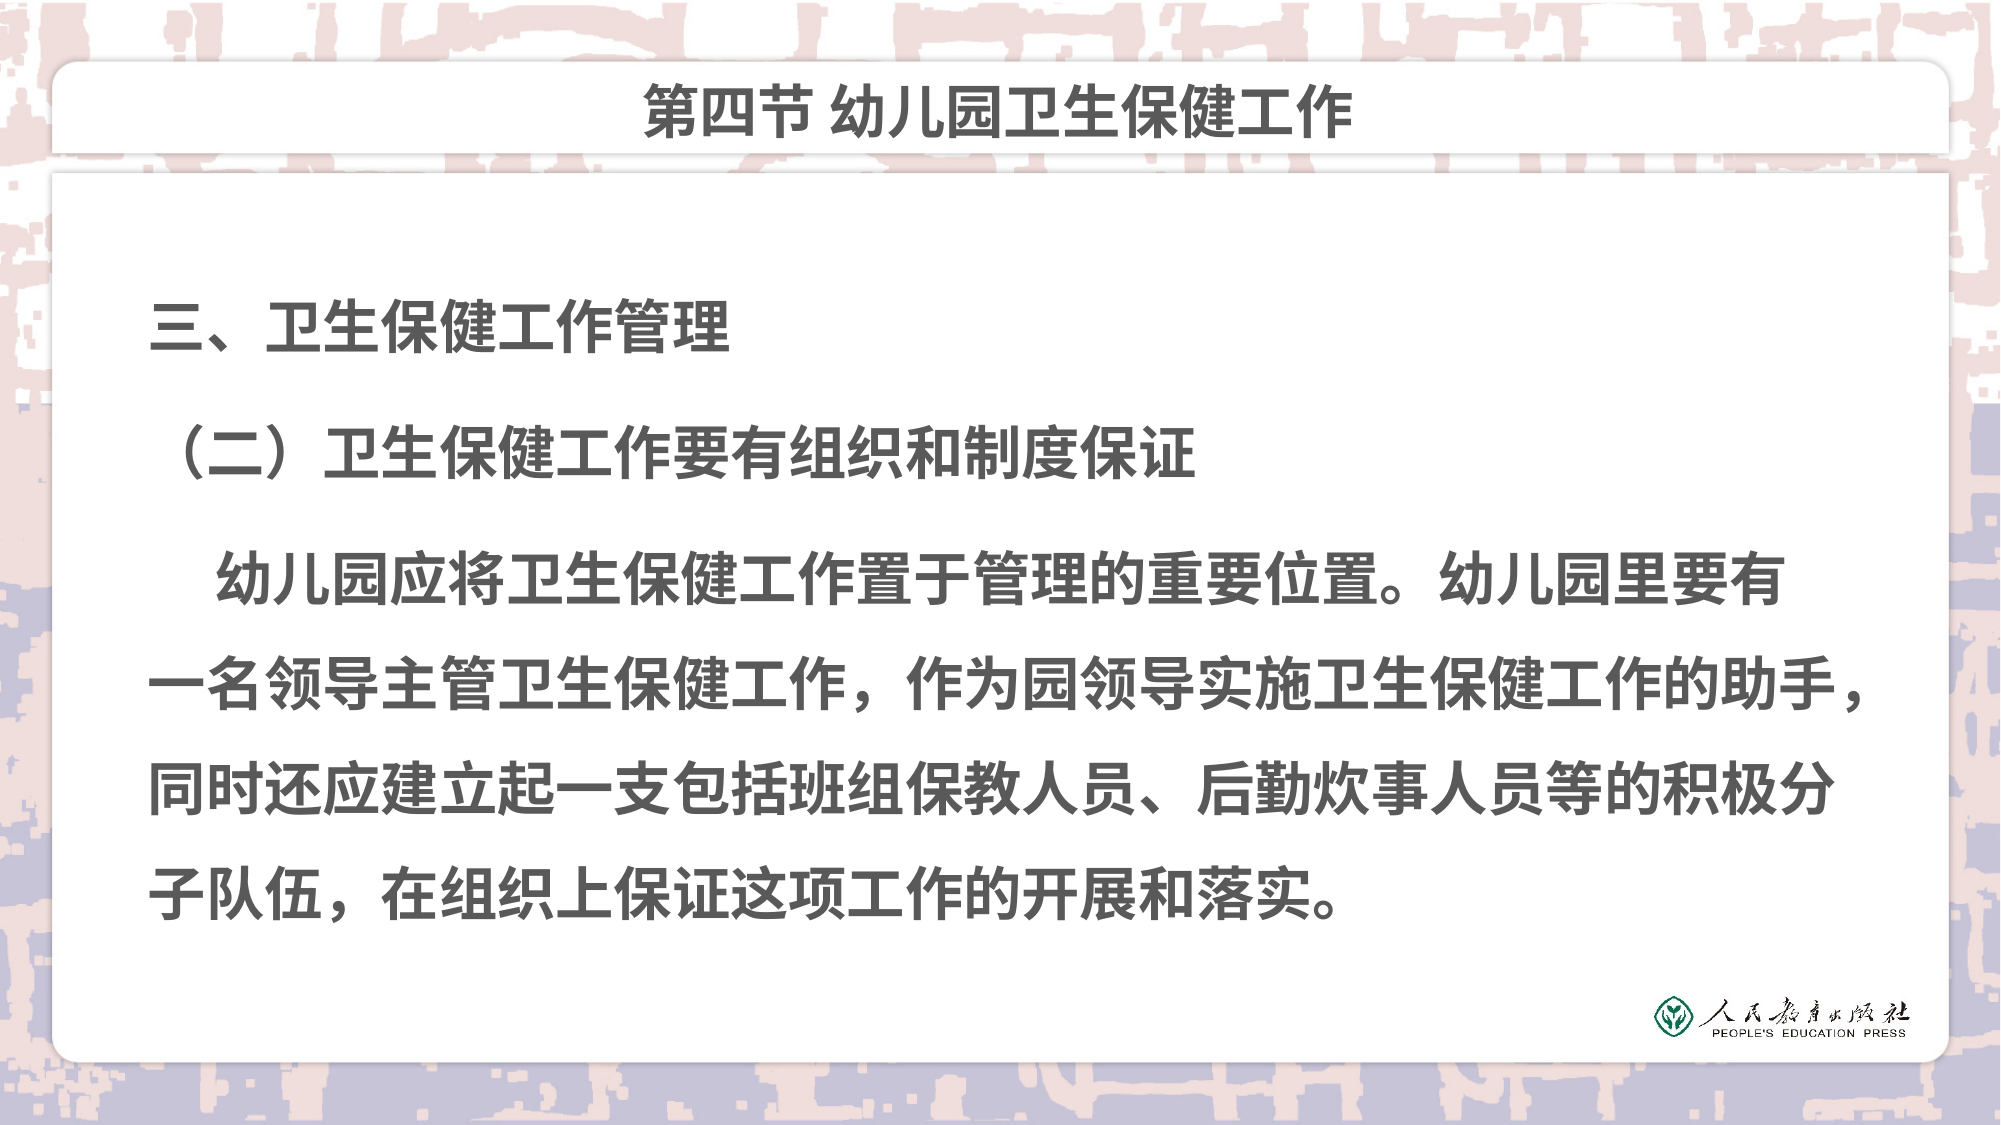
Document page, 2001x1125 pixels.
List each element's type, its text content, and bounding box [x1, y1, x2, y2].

picture [0, 0, 2001, 1125]
title 第四节 幼儿园卫生保健工作 [50, 66, 1945, 162]
list 三、卫生保健工作管理 （二）卫生保健工作要有组织和制度保证 幼儿园应将卫生保健工作置于管理的重要位置。幼儿园里要有一名领导主管卫生保健工作，作为园领导实施卫生保健工作的助手，同时还应建立起一支包括班组保教人员、后勤炊事人员等的积极分子队伍，在组织上保证这项工作的开展和落实。 [132, 247, 1858, 962]
